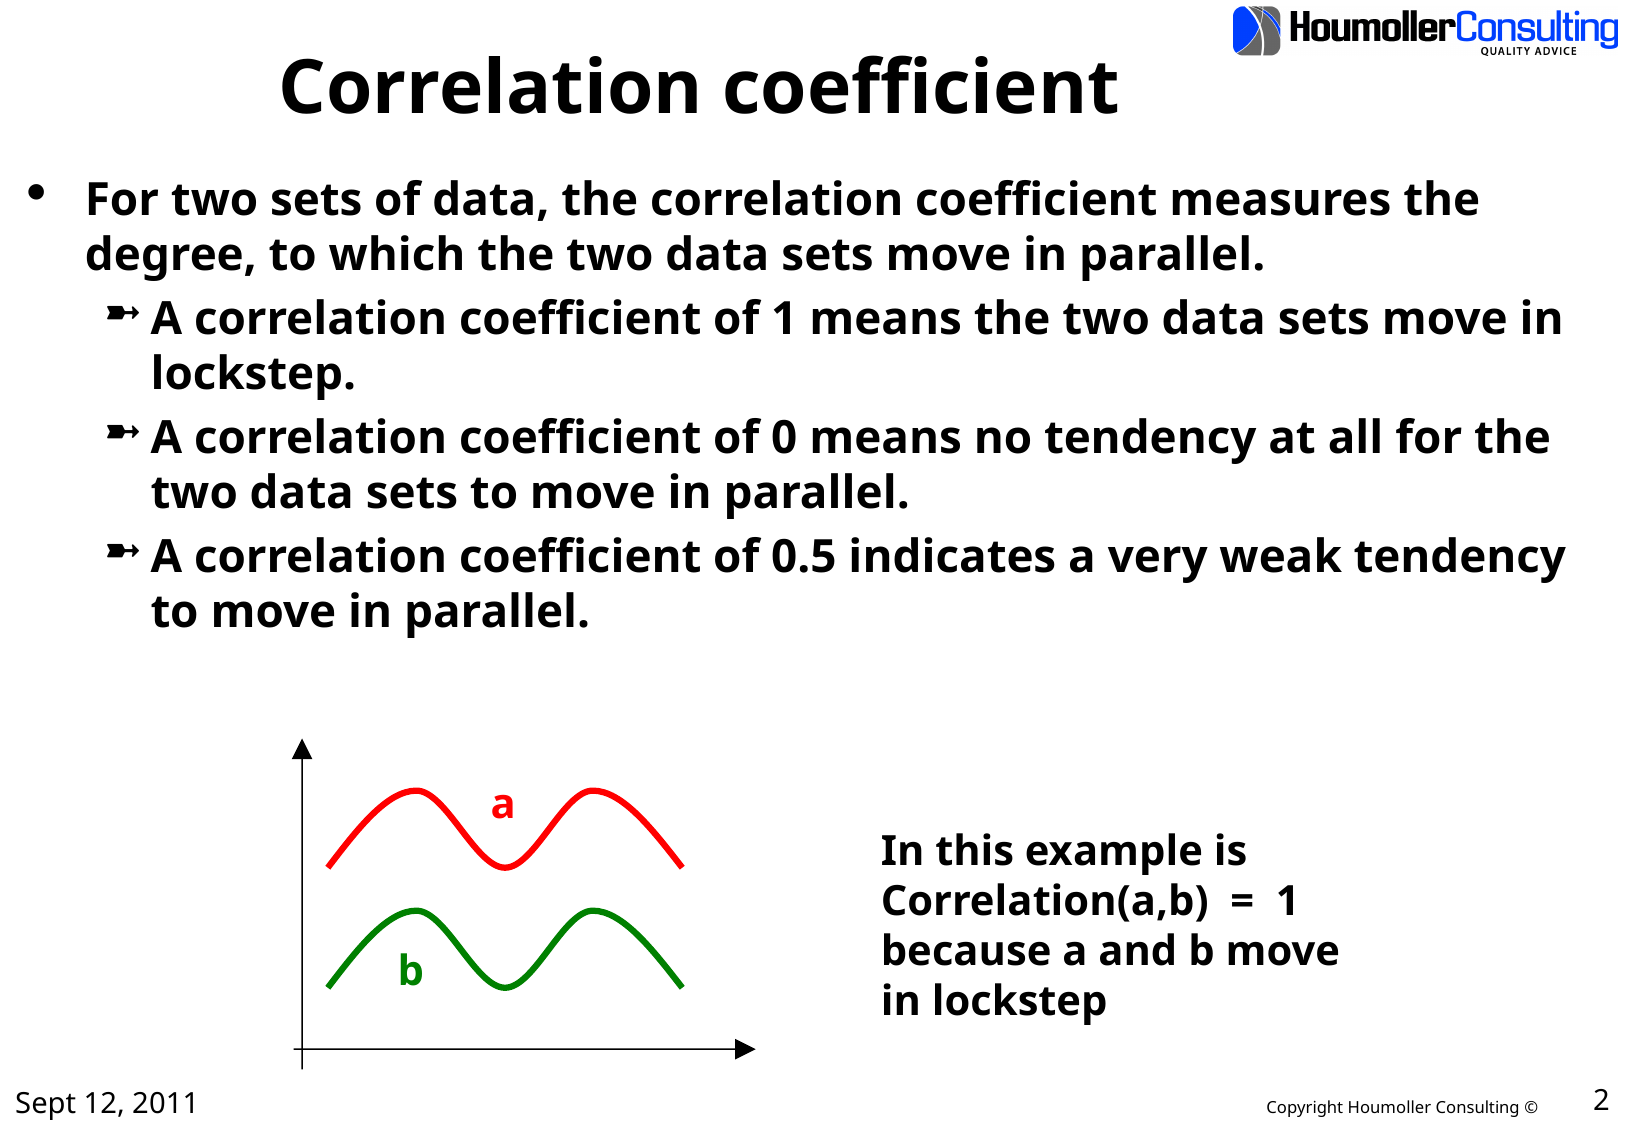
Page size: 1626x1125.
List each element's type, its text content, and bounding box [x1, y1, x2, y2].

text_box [293, 738, 756, 1070]
picture [1386, 6, 1618, 56]
slide_number 2 [1286, 1063, 1625, 1125]
text_box In this example is Correlation(a,b) = 1 because a and b move in lockstep [866, 816, 1356, 1032]
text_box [327, 768, 683, 868]
title Correlation coefficient [12, 0, 1386, 178]
list For two sets of data, the correlation coefficient measures the degree, to which the two data sets move in parallel. A correlation coefficient of 1 means the two data sets move in lockstep. A correlation coefficient of 0 means no tendency at all for the two data sets to move in parallel. A correlation coefficient of 0.5 indicates a very weak tendency to move in parallel. [13, 161, 1613, 750]
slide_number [0, 1063, 339, 1125]
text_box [327, 910, 683, 1002]
